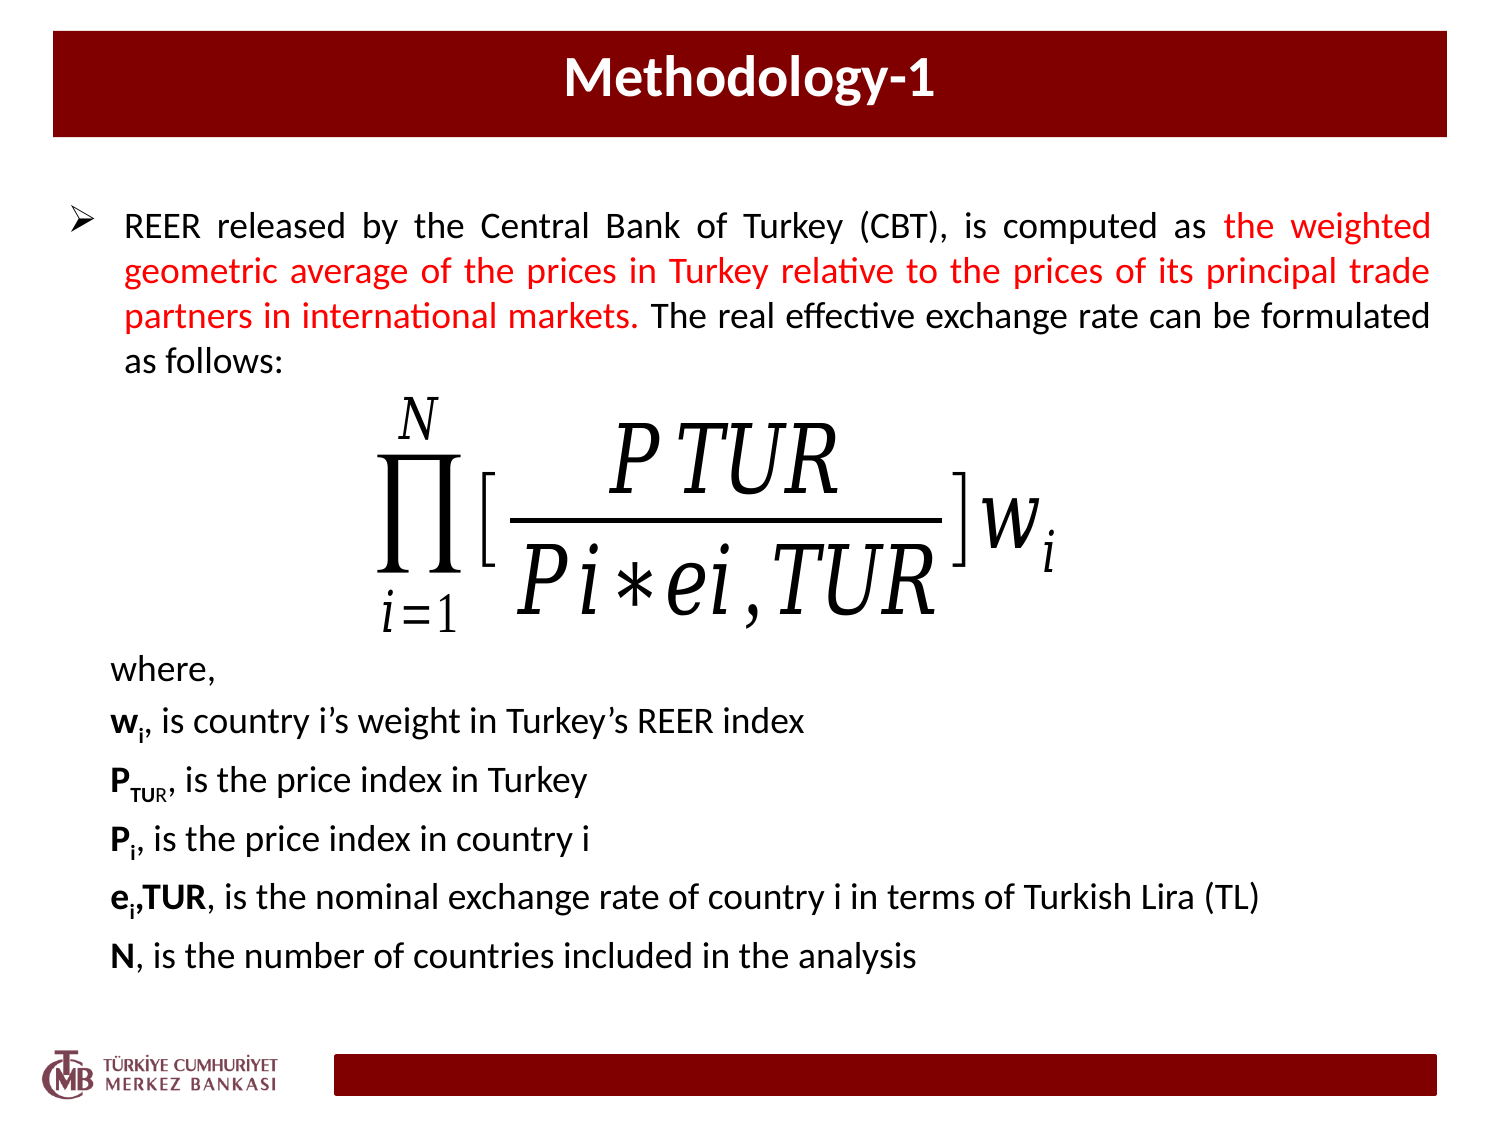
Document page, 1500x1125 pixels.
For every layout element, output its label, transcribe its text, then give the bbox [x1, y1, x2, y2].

text_box [334, 1054, 1437, 1096]
title Methodology-1 [53, 30, 1447, 138]
subtitle REER released by the Central Bank of Turkey (CBT), is computed as the weighted geometric average of the prices in Turkey relative to the prices of its principal trade partners in international markets. The real effective exchange rate can be formulated as follows: where, wi, is country i’s weight in Turkey’s REER index PTUR, is the price index in Turkey Pi, is the price index in country i ei,TUR, is the nominal exchange rate of country i in terms of Turkish Lira (TL) N, is the number of countries included in the analysis [52, 149, 1447, 1024]
picture [40, 1050, 278, 1100]
